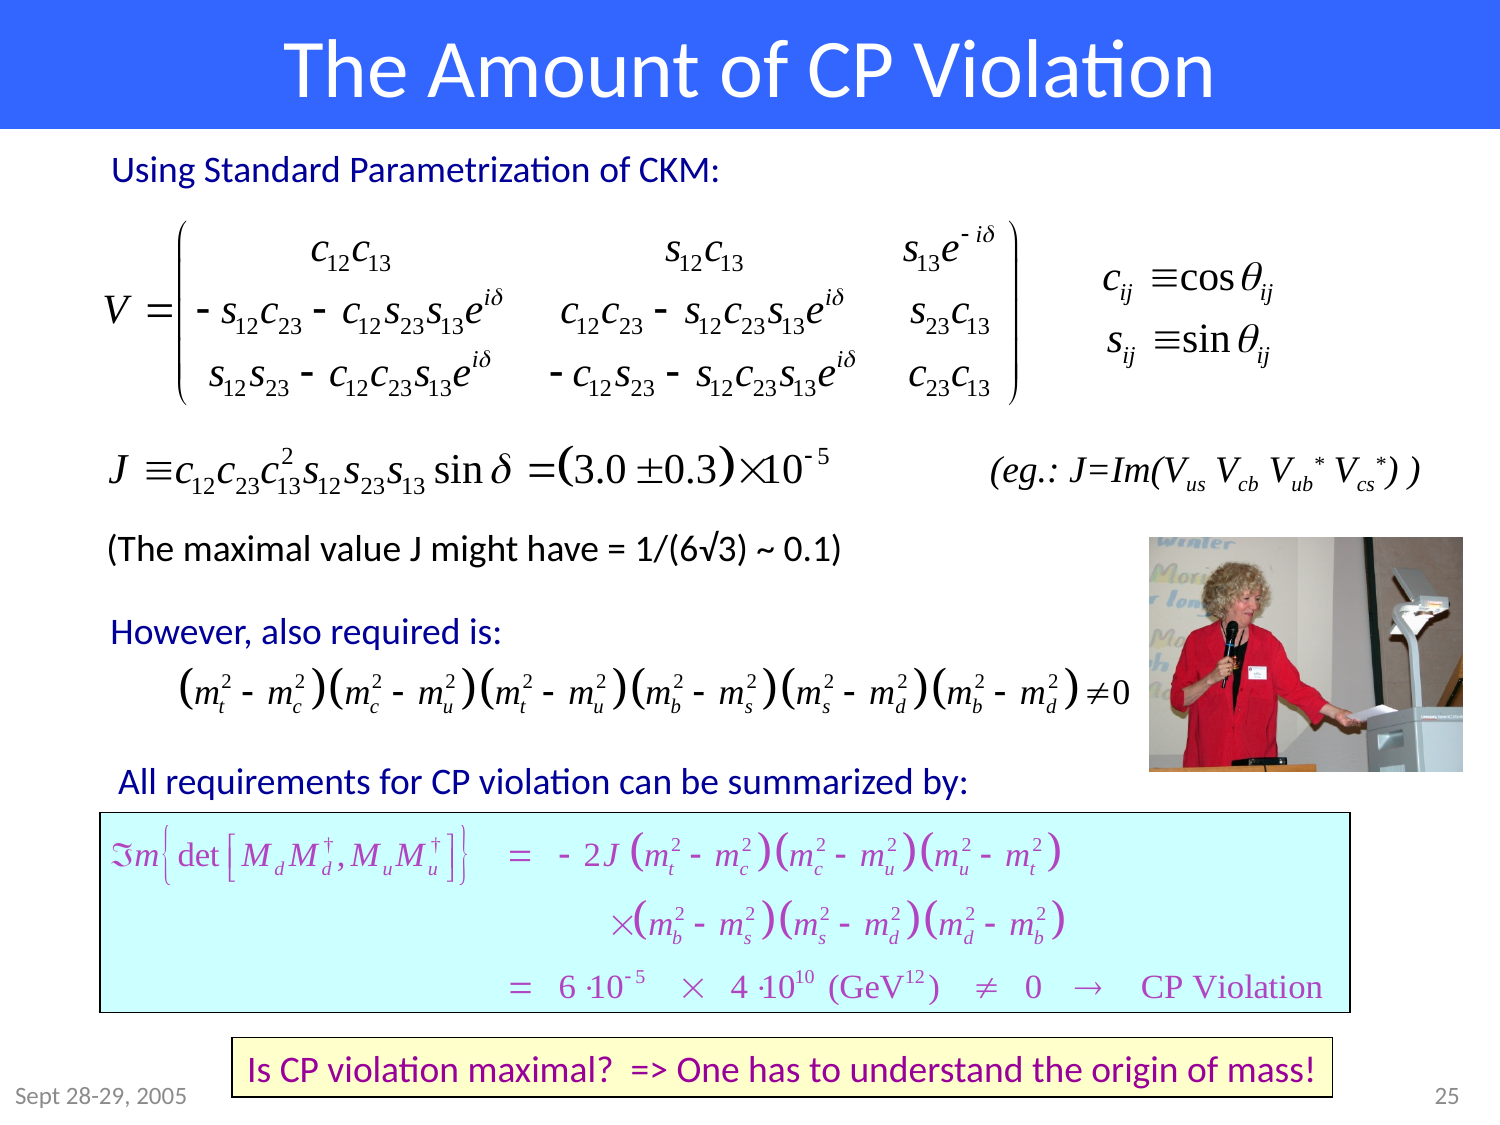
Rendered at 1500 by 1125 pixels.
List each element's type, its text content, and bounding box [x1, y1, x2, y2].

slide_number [0, 1065, 350, 1125]
text_box (The maximal value J might have = 1/(6√3) ~ 0.1) [91, 516, 858, 577]
title The Amount of CP Violation [0, 0, 1500, 129]
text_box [99, 212, 1288, 415]
picture [1149, 537, 1463, 773]
text_box However, also required is: [95, 599, 518, 660]
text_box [99, 437, 838, 509]
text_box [105, 824, 1332, 1015]
text_box (eg.: J=Im(Vus Vcb Vub* Vcs*) ) [974, 437, 1479, 504]
text_box All requirements for CP violation can be summarized by: [103, 749, 985, 810]
text_box Is CP violation maximal? => One has to understand the origin of mass! [232, 1037, 1333, 1098]
text_box [99, 812, 1350, 1013]
slide_number 25 [1125, 1065, 1475, 1125]
text_box Using Standard Parametrization of CKM: [96, 137, 736, 198]
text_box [174, 662, 1138, 729]
